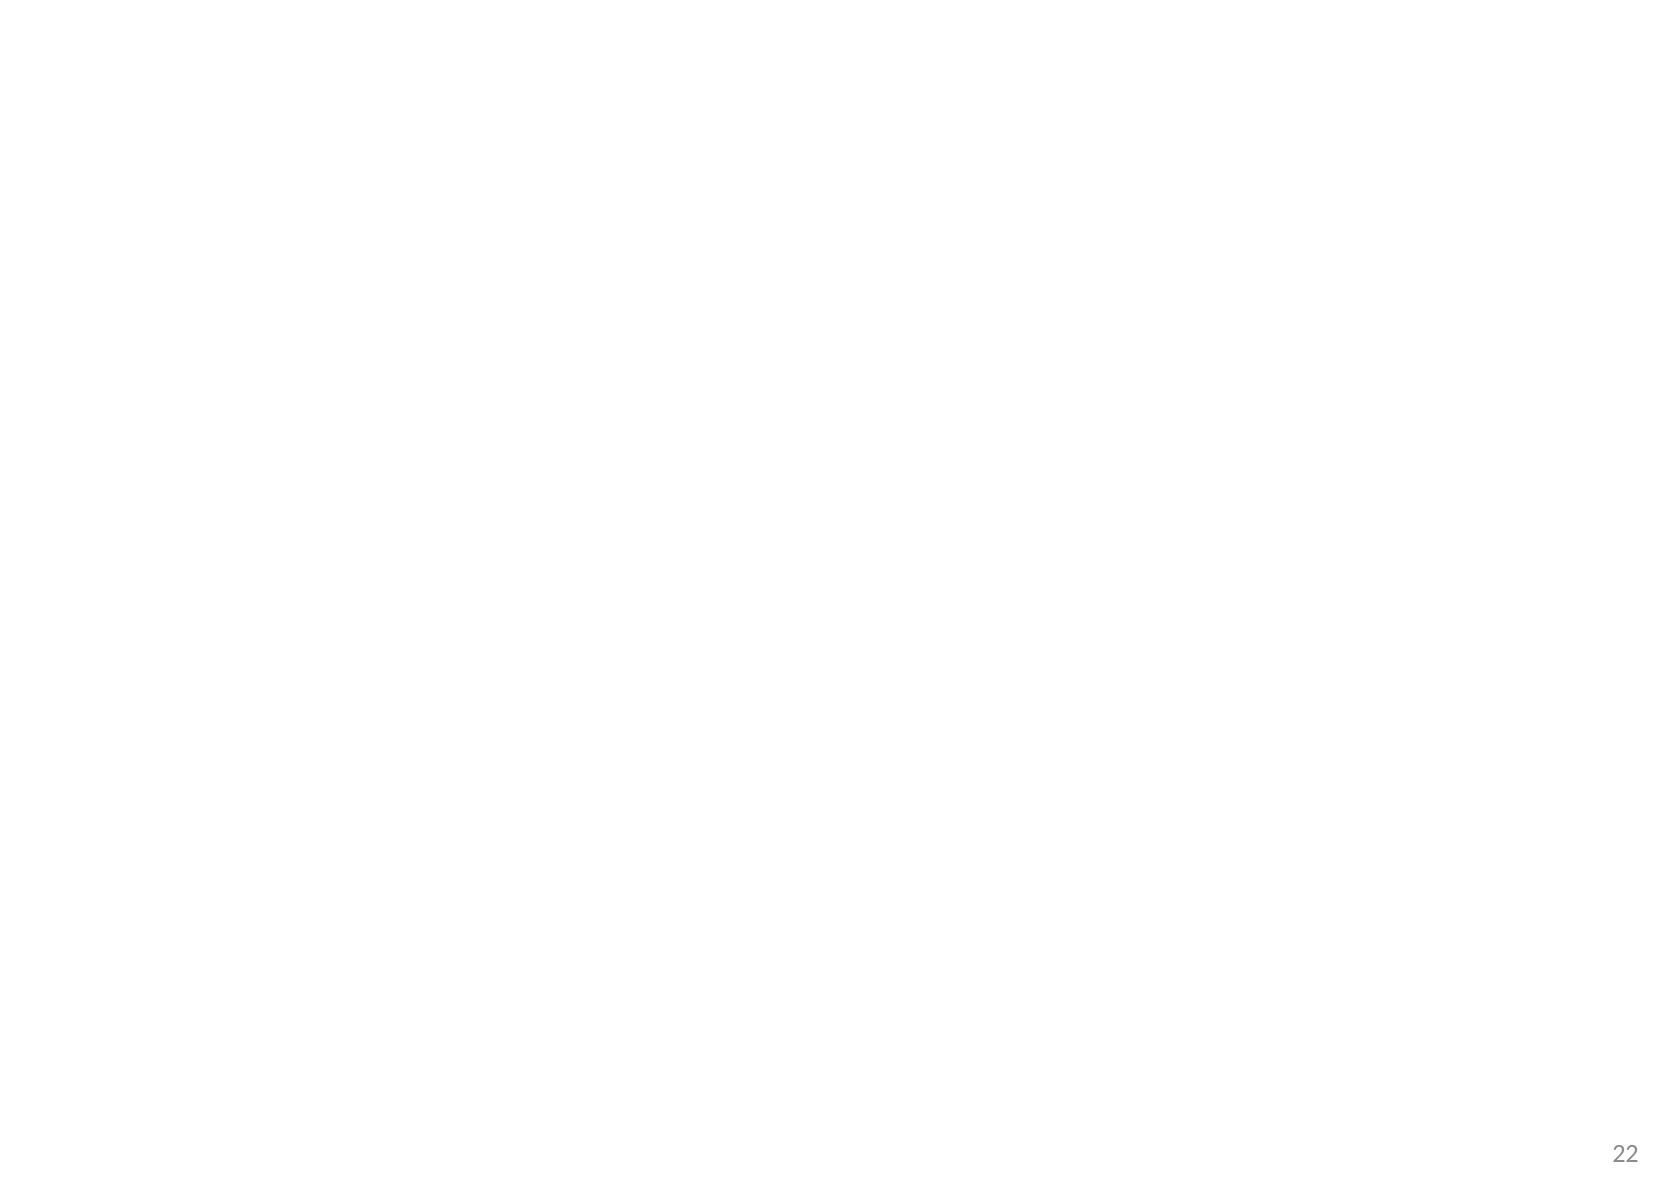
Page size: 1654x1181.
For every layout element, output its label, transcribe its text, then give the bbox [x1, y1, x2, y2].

slide_number 22 [1594, 1122, 1654, 1181]
